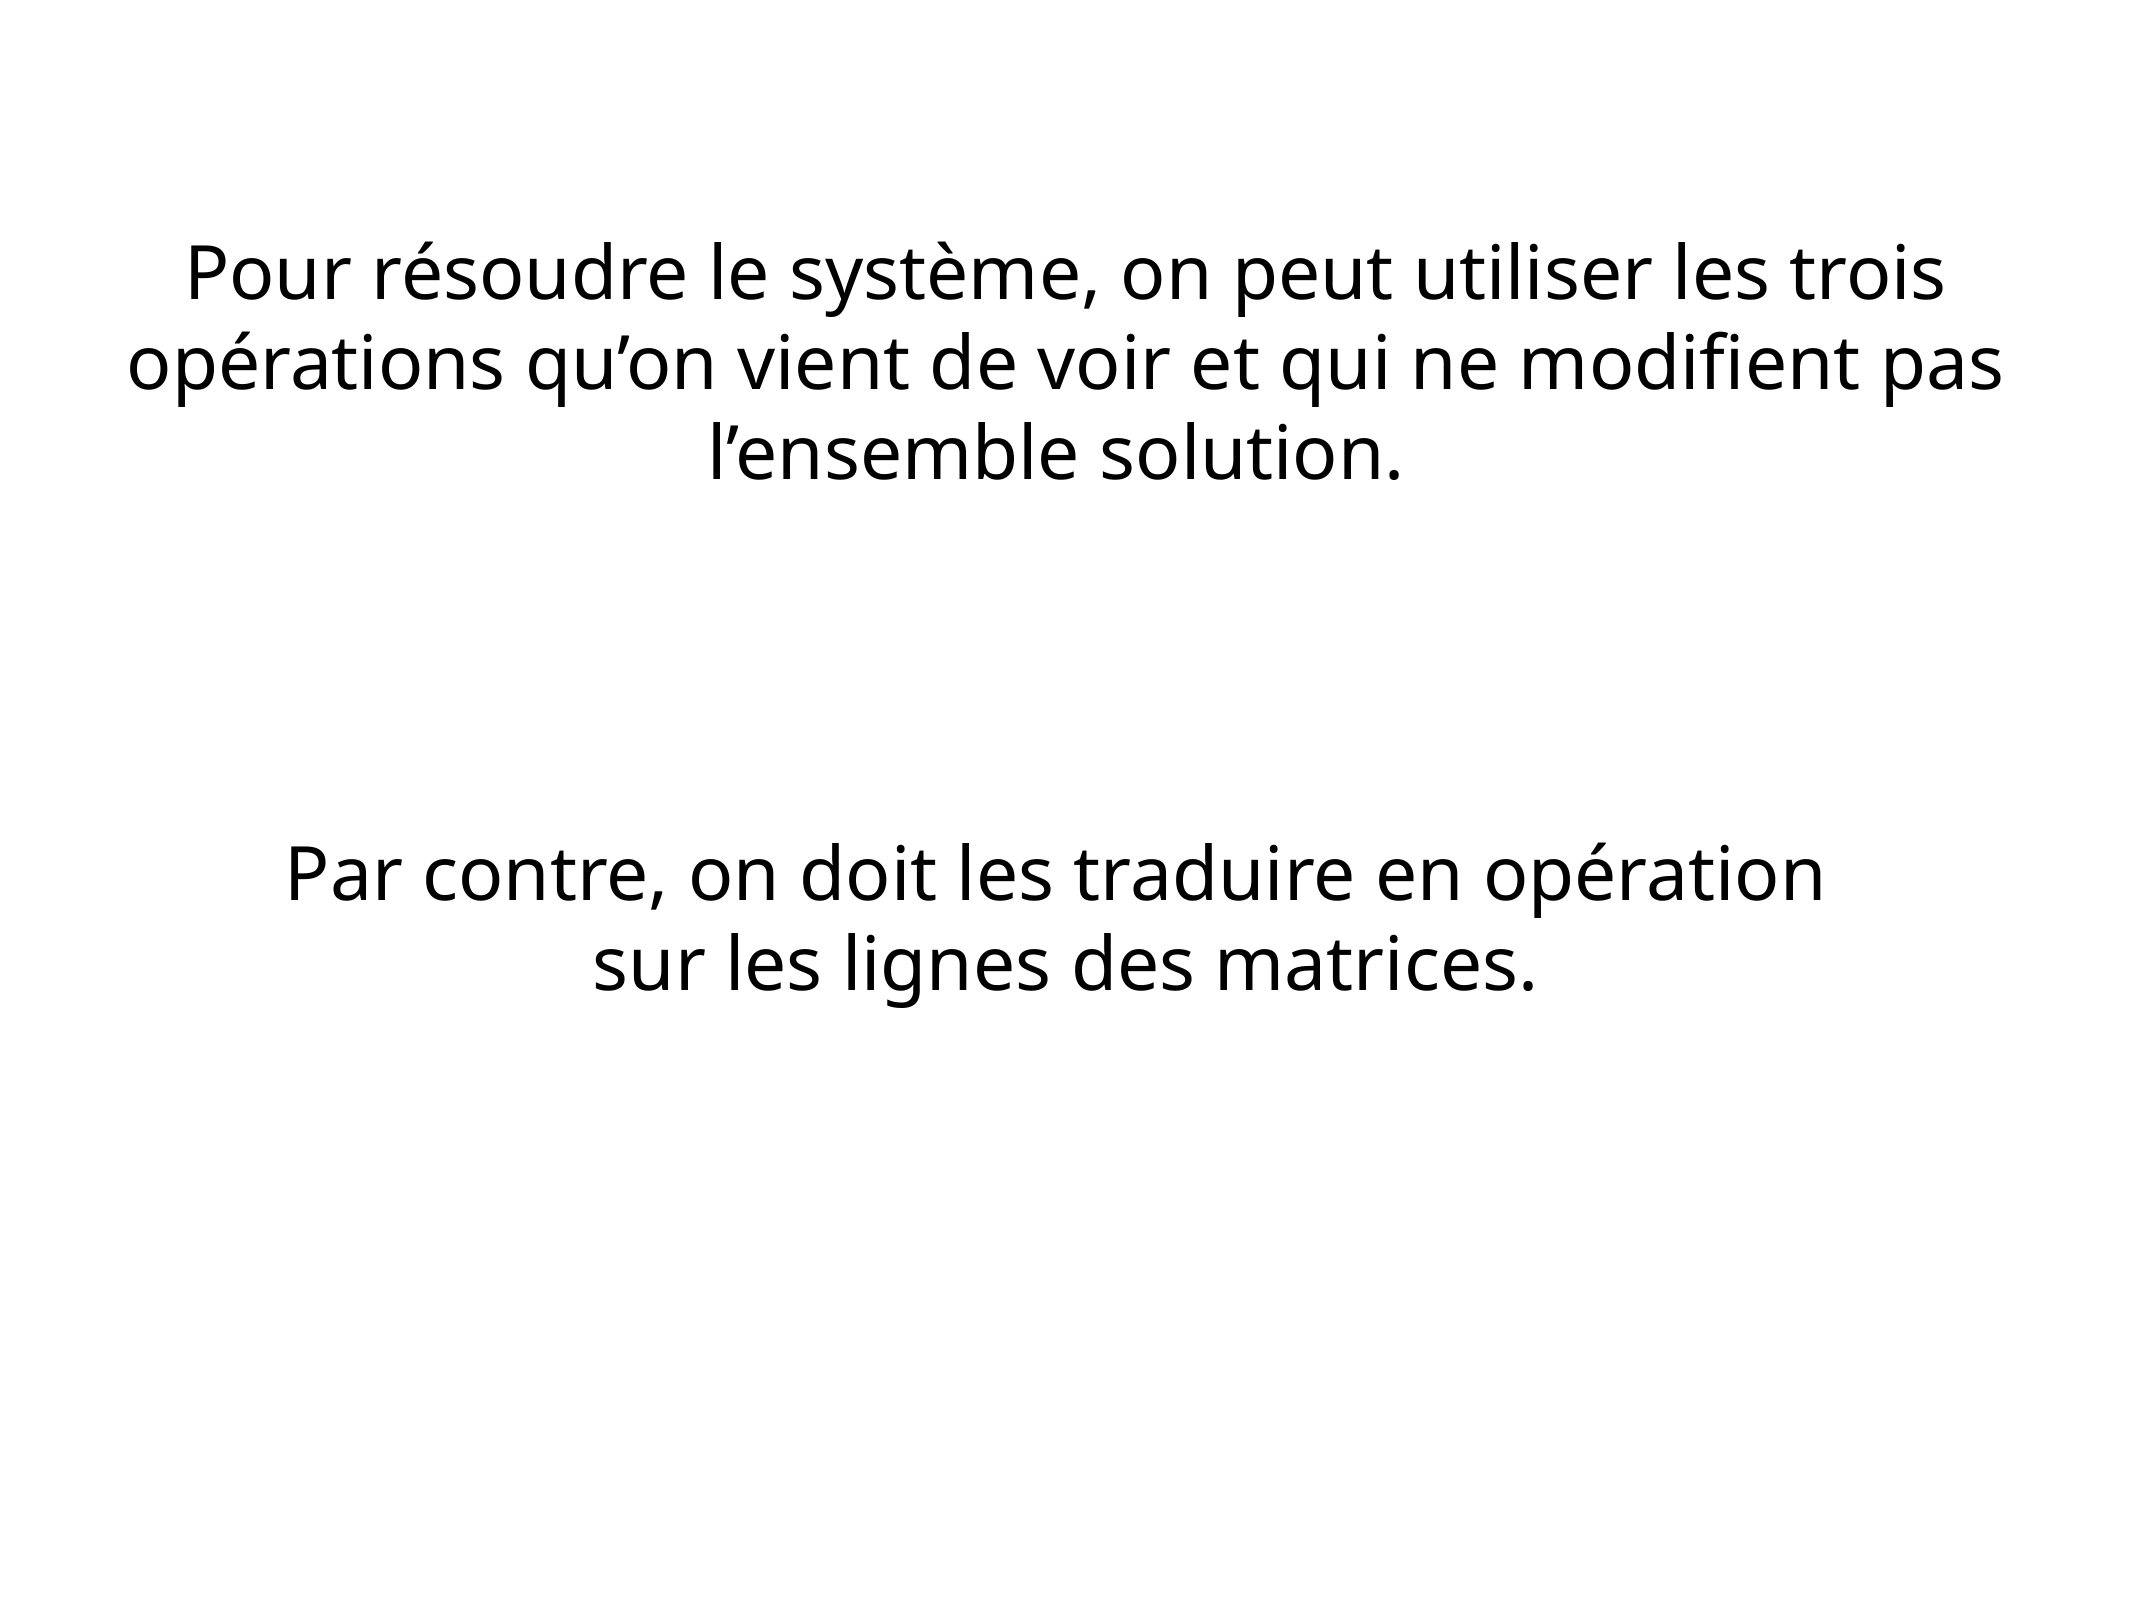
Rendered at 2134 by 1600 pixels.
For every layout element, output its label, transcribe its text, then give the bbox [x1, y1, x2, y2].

text_box Pour résoudre le système, on peut utiliser les trois opérations qu’on vient de voir et qui ne modifient pas l’ensemble solution. [0, 216, 2132, 503]
text_box Par contre, on doit les traduire en opération sur les lignes des matrices. [276, 817, 1856, 1014]
